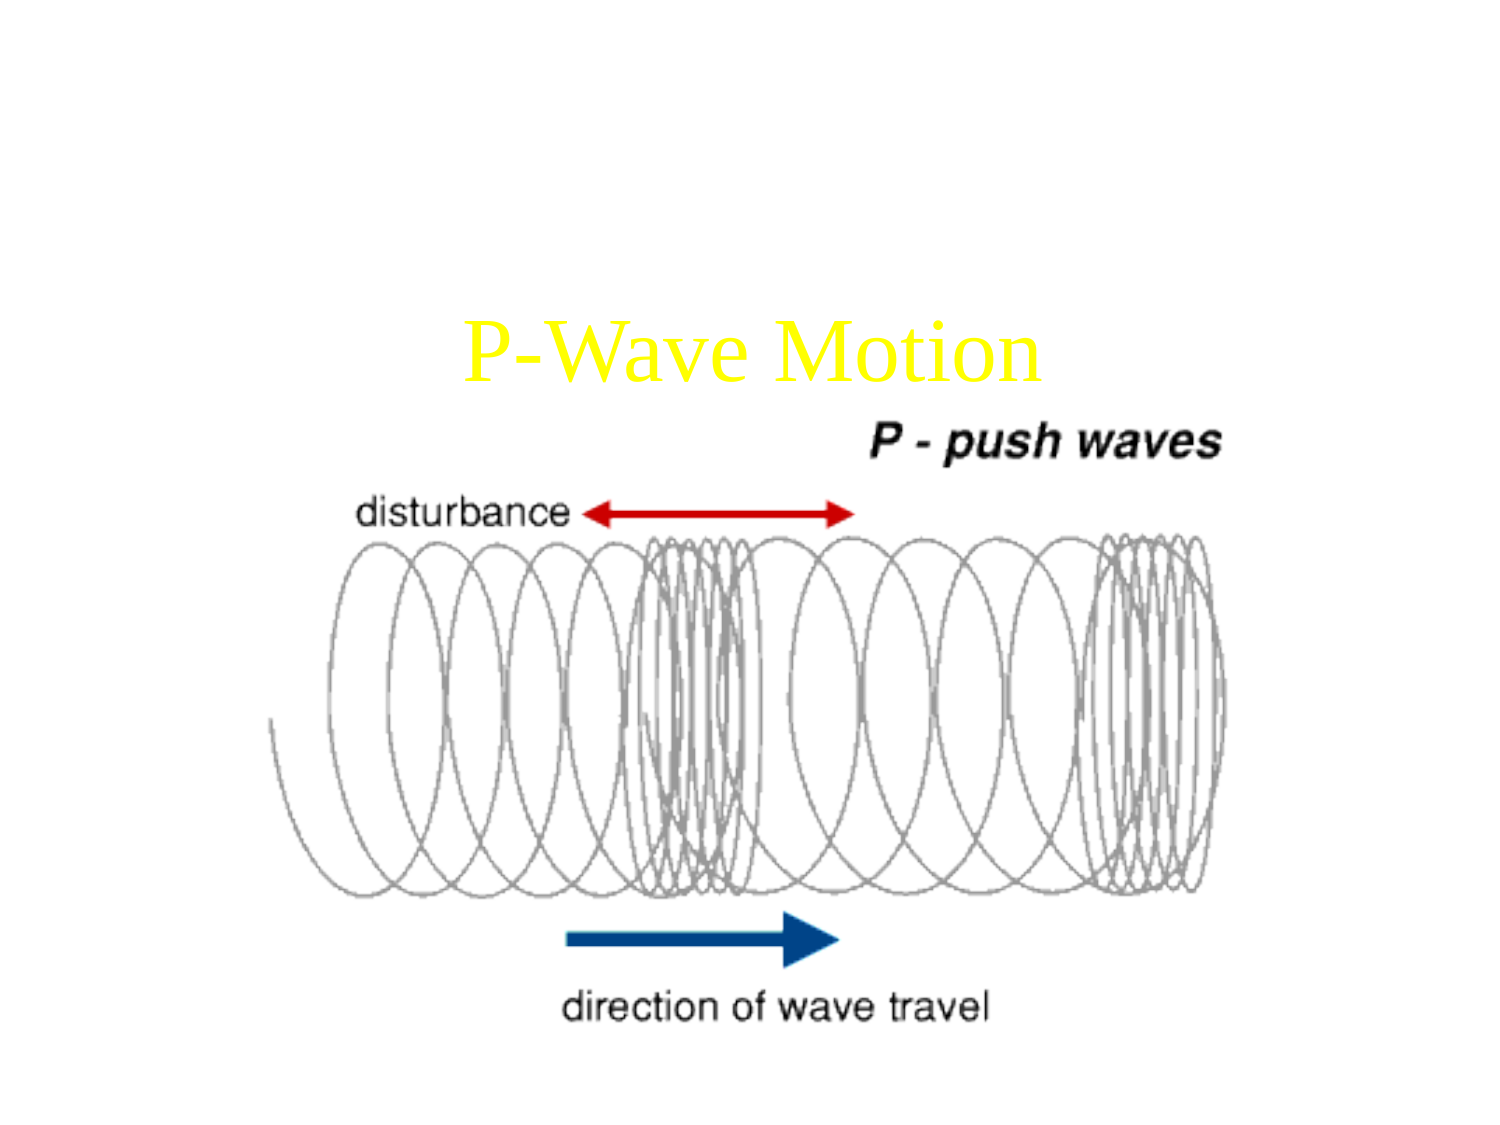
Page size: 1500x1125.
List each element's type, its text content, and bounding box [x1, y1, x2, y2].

text_box P-Wave Motion [447, 282, 1060, 408]
picture [263, 412, 1237, 1029]
